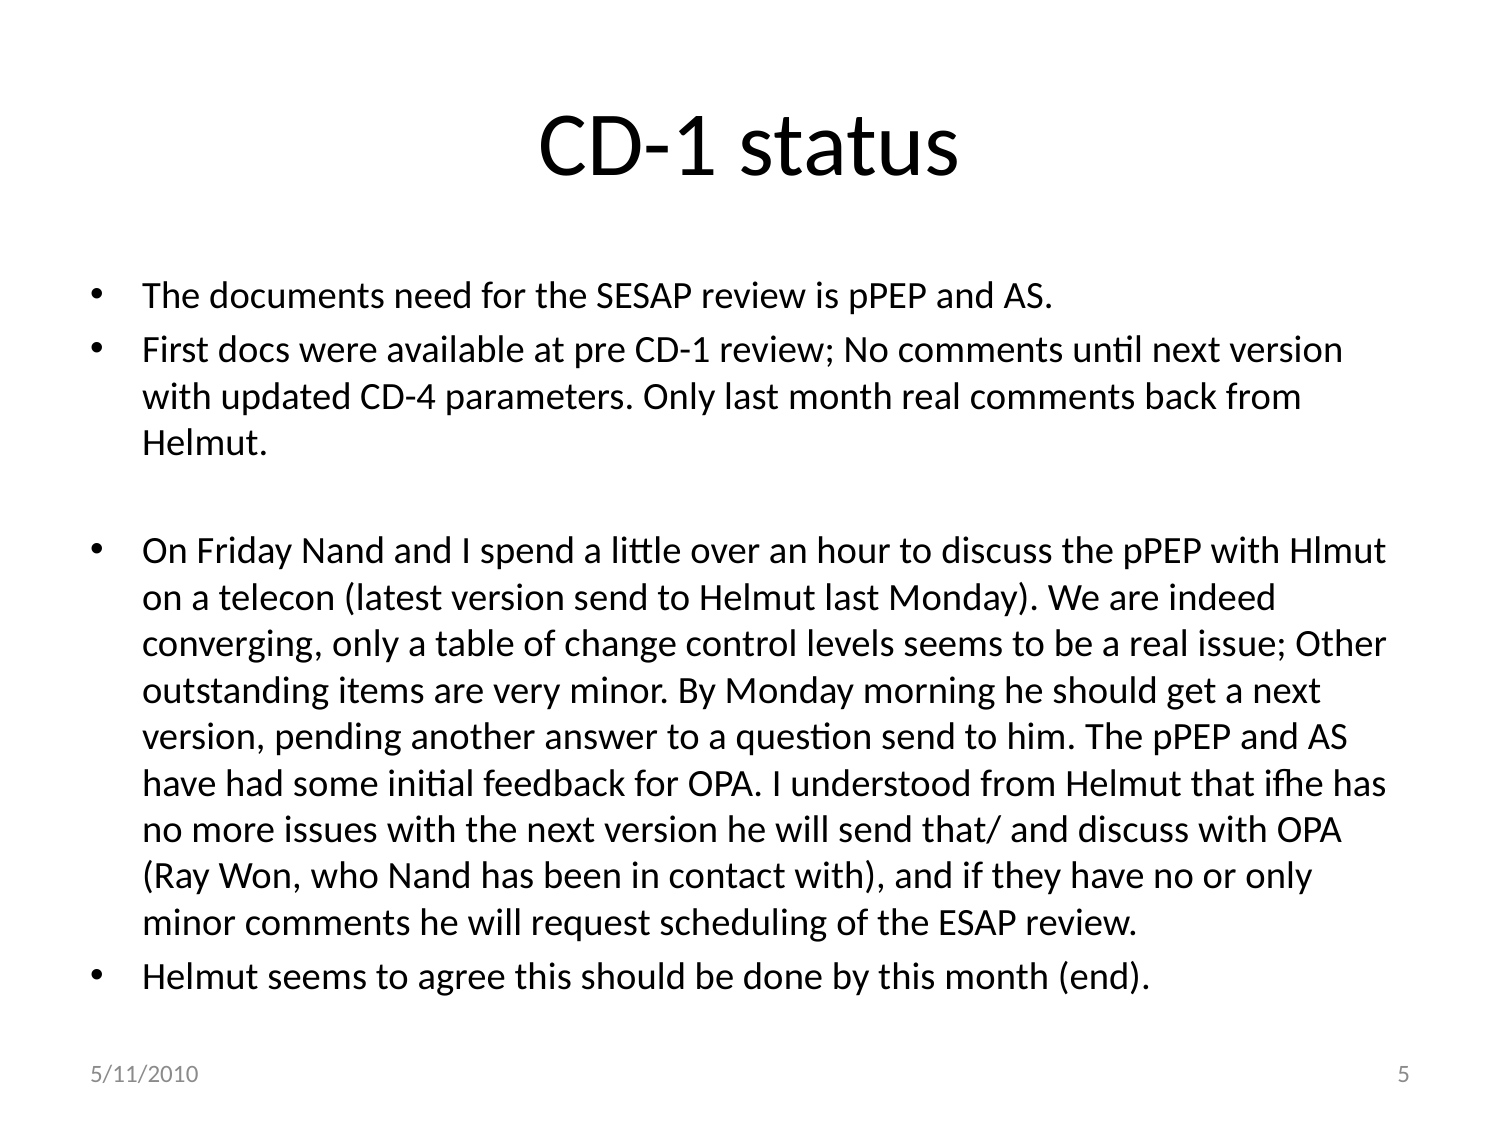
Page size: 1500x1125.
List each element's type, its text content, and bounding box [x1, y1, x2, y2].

list The documents need for the SESAP review is pPEP and AS. First docs were available at pre CD-1 review; No comments until next version with updated CD-4 parameters. Only last month real comments back from Helmut. On Friday Nand and I spend a little over an hour to discuss the pPEP with Hlmut on a telecon (latest version send to Helmut last Monday). We are indeed converging, only a table of change control levels seems to be a real issue; Other outstanding items are very minor. By Monday morning he should get a next version, pending another answer to a question send to him. The pPEP and AS have had some initial feedback for OPA. I understood from Helmut that ifhe has no more issues with the next version he will send that/ and discuss with OPA (Ray Won, who Nand has been in contact with), and if they have no or only minor comments he will request scheduling of the ESAP review. Helmut seems to agree this should be done by this month (end). [75, 262, 1425, 1005]
title CD-1 status [75, 45, 1425, 233]
slide_number 5 [1074, 1042, 1425, 1103]
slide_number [75, 1042, 425, 1103]
